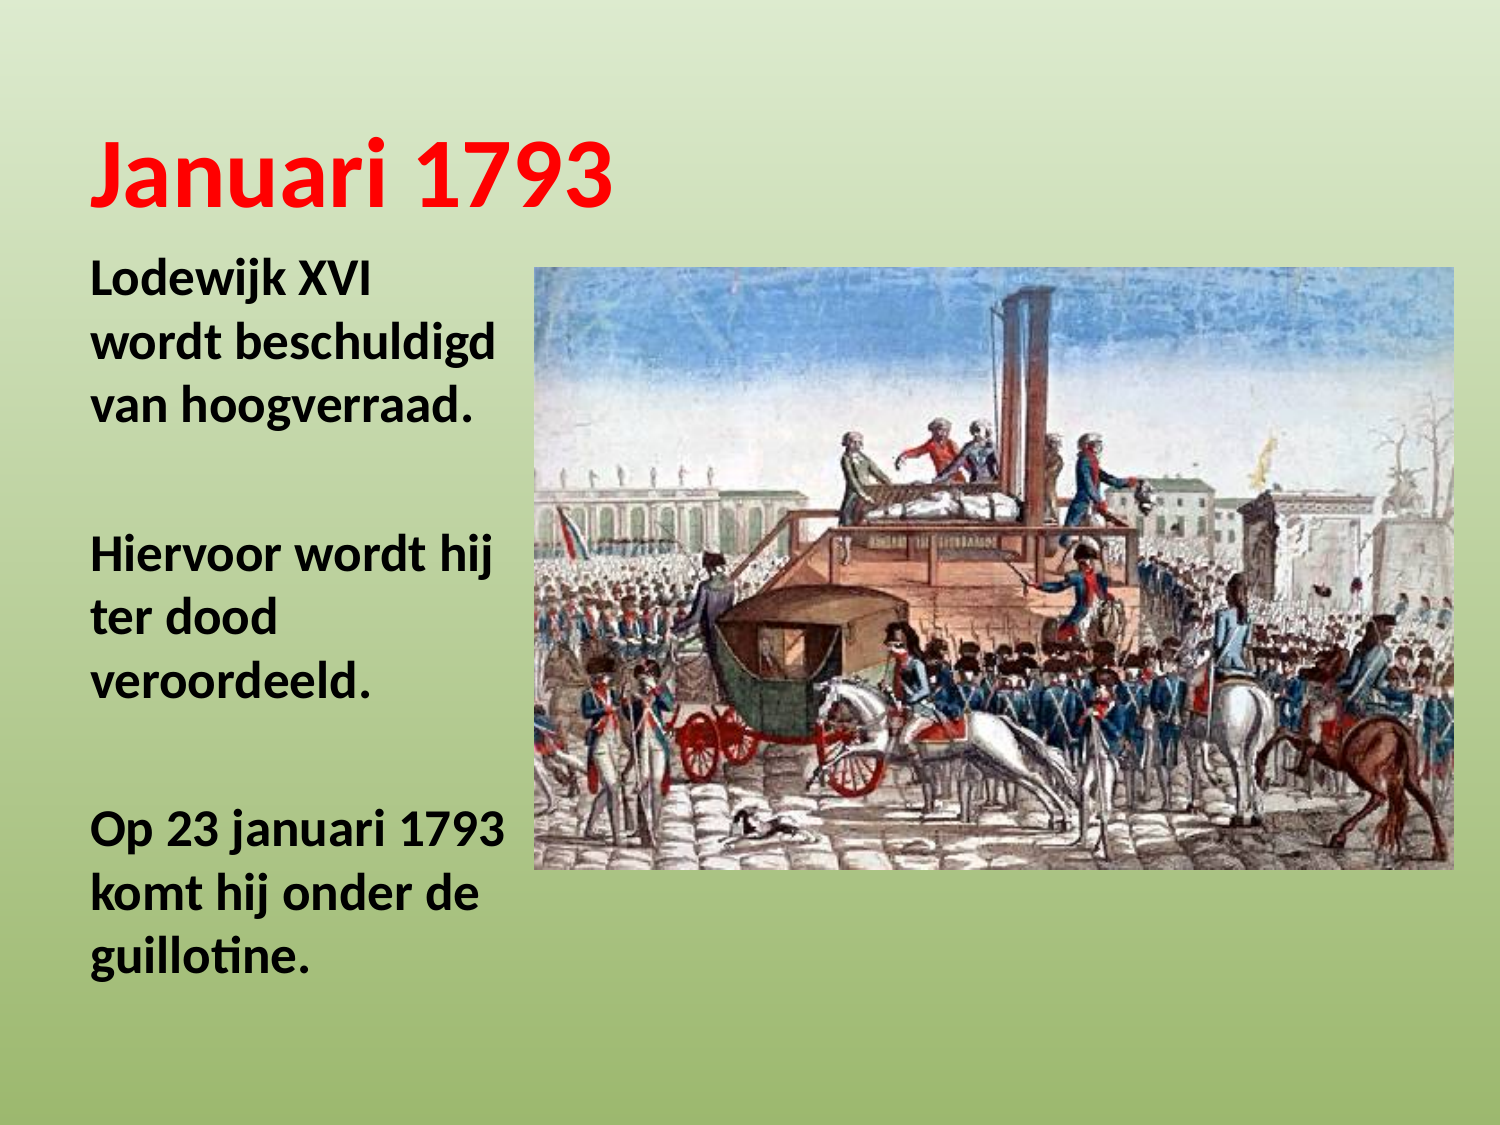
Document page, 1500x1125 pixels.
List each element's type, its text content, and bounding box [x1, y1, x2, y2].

list Lodewijk XVI wordt beschuldigd van hoogverraad. Hiervoor wordt hij ter dood veroordeeld. Op 23 januari 1793 komt hij onder de guillotine. [75, 235, 526, 1005]
title Januari 1793 [75, 44, 1022, 236]
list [533, 266, 1455, 870]
